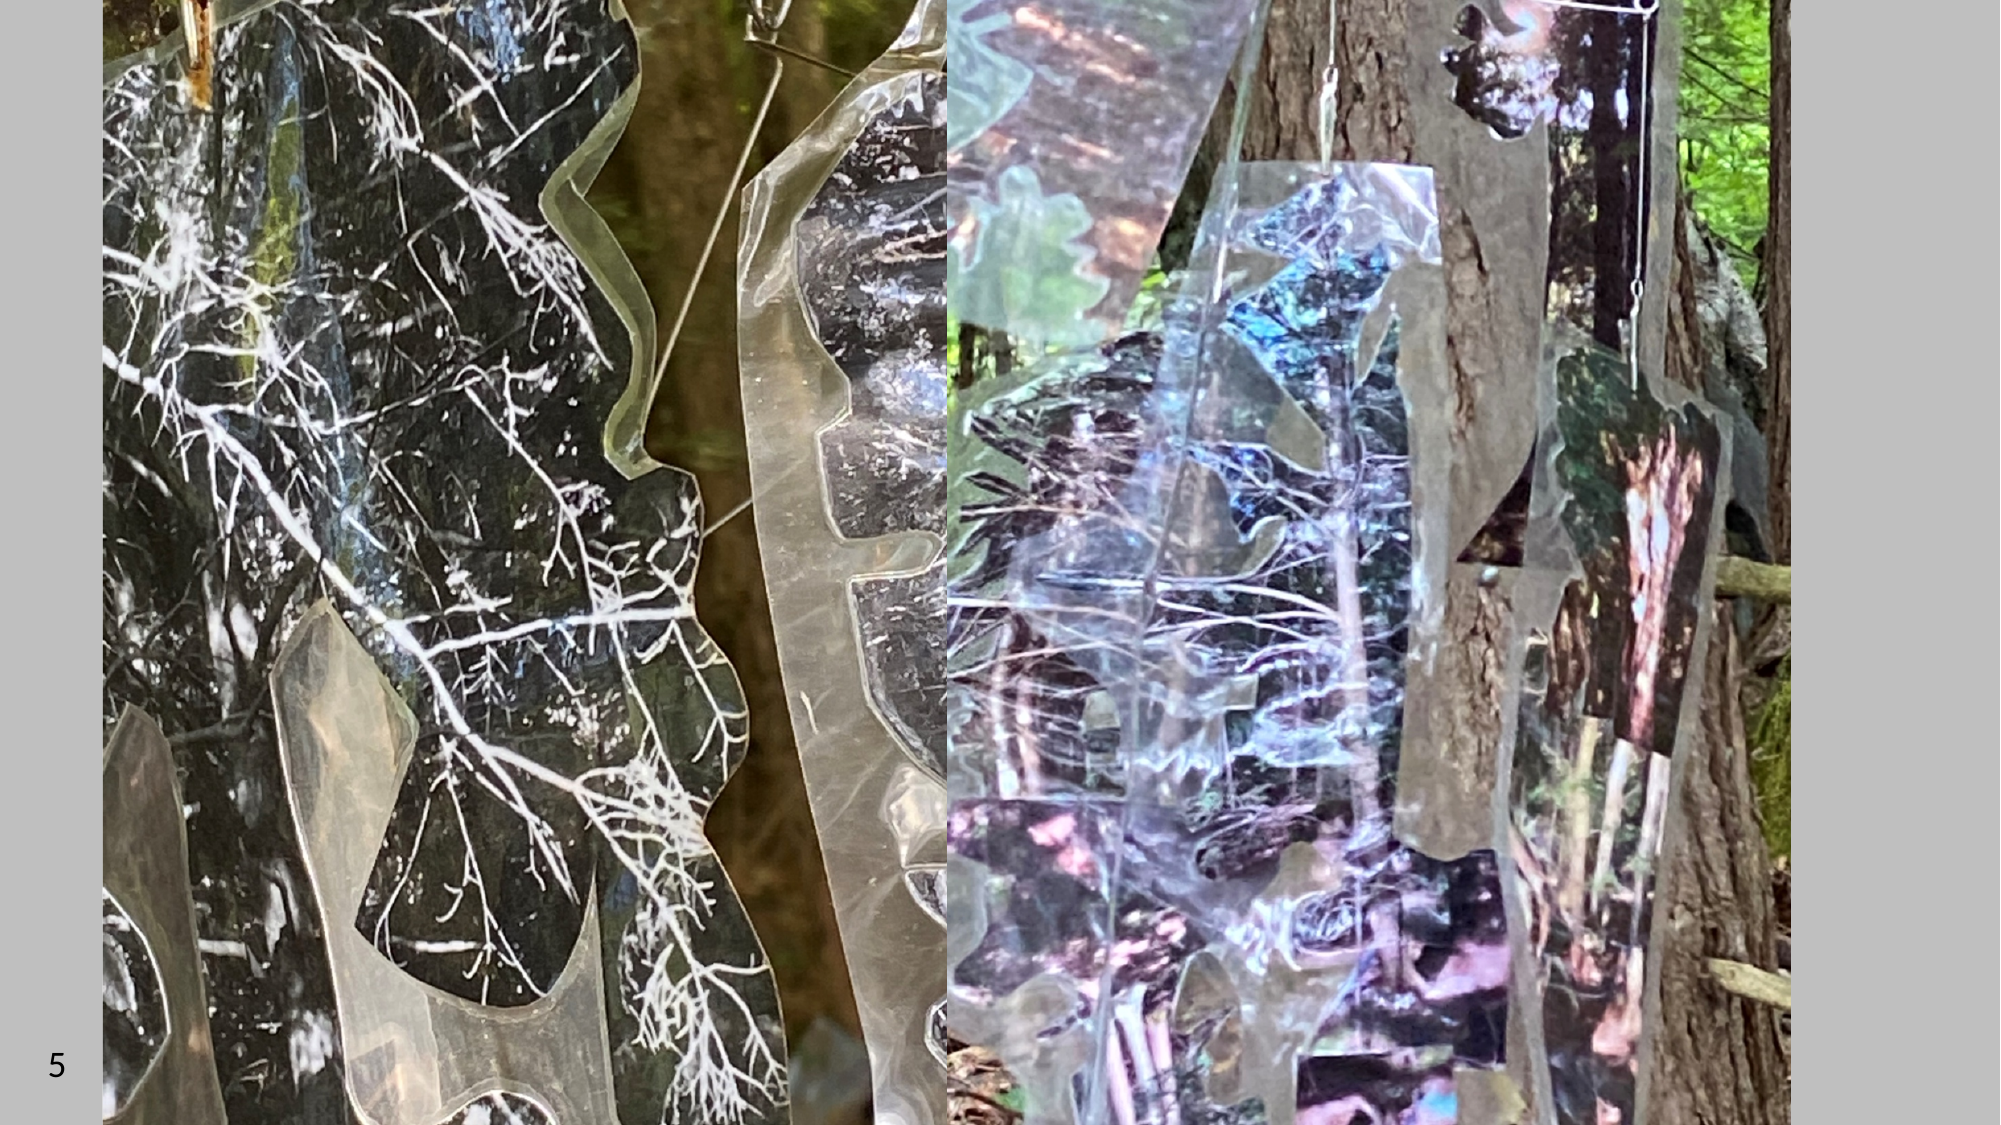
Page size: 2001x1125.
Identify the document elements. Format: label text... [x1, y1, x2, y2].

picture [0, 1, 1931, 1124]
text_box 5 [32, 1032, 82, 1093]
